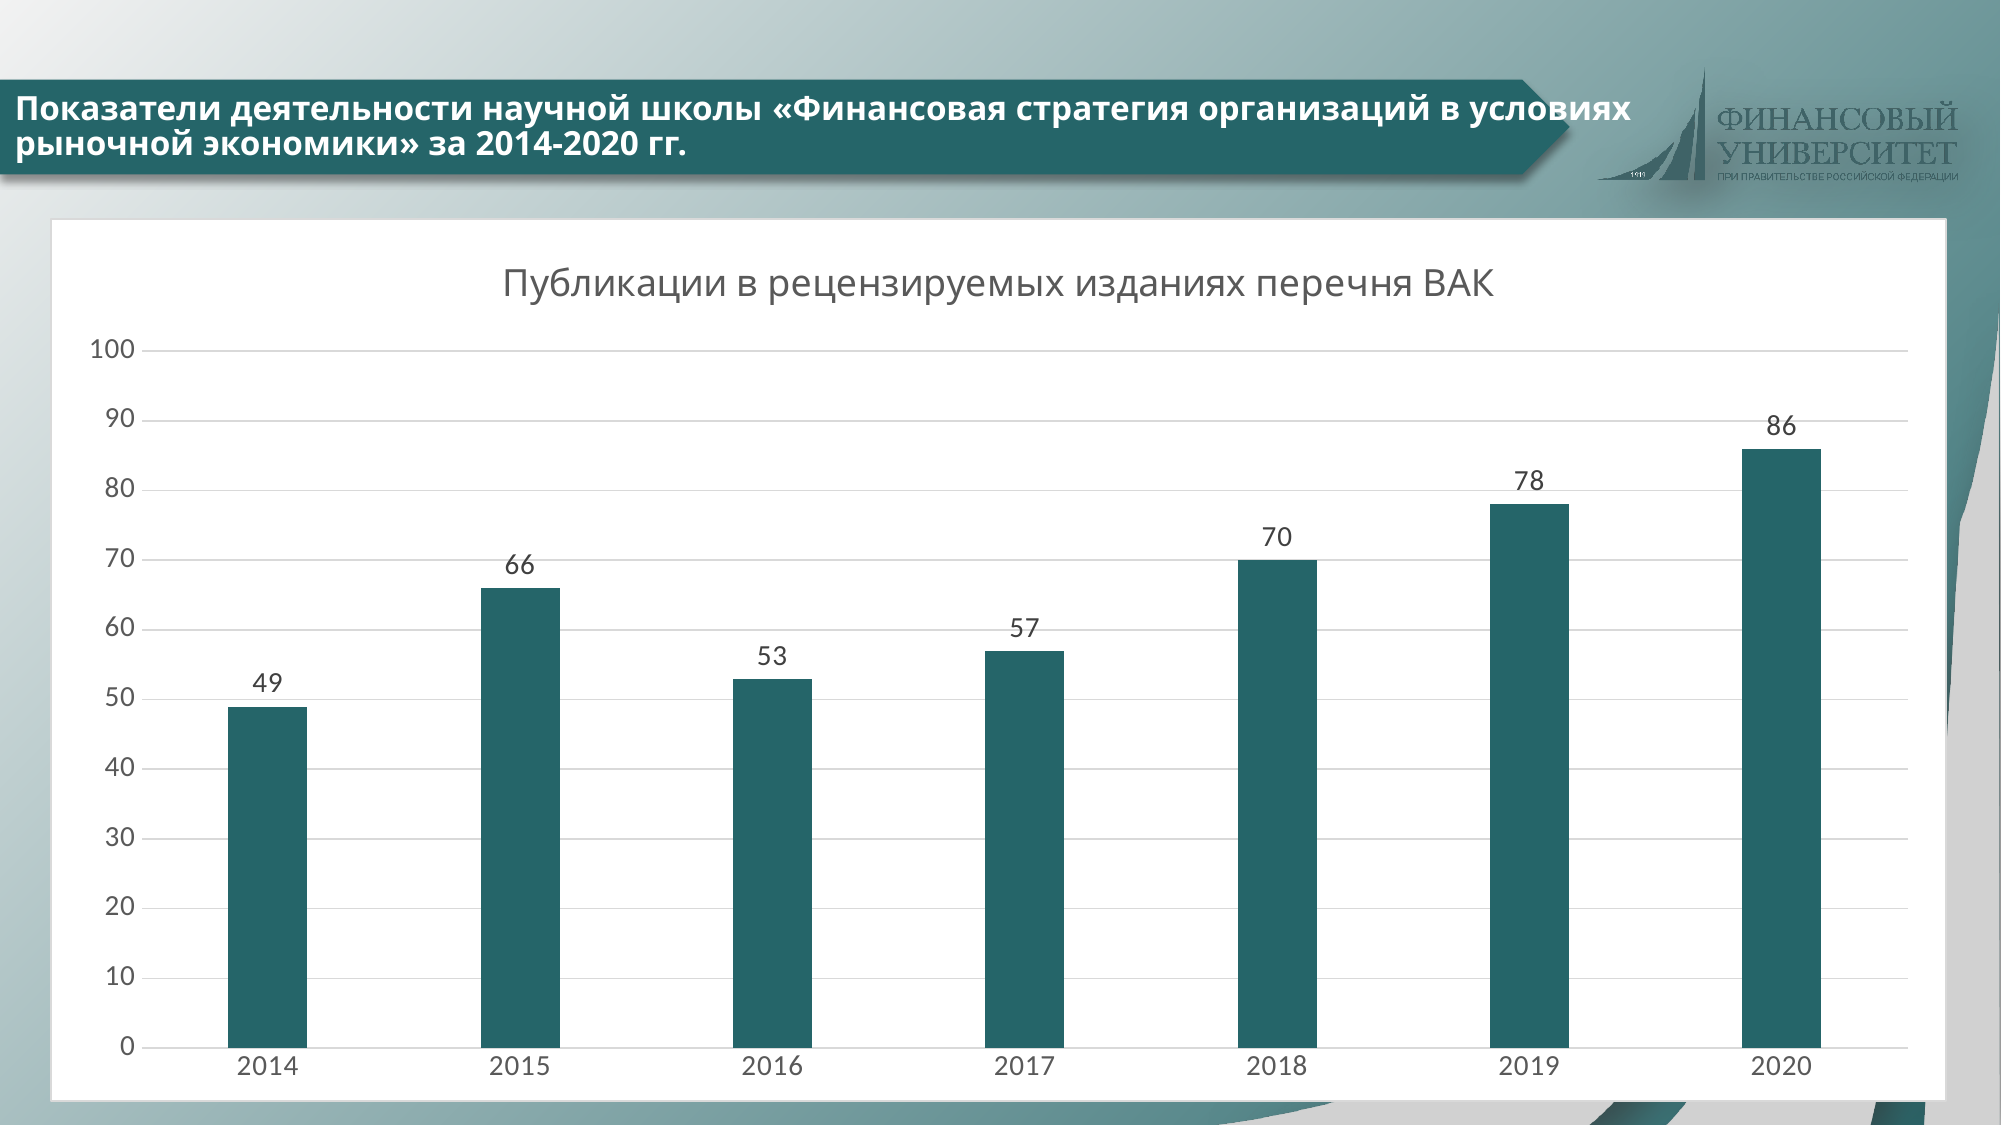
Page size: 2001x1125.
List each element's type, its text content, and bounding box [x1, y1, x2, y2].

picture [1595, 62, 1959, 192]
chart [50, 218, 1947, 1103]
title Показатели деятельности научной школы «Финансовая стратегия организаций в условиях рыночной экономики» за 2014-2020 гг. [0, 83, 1705, 180]
